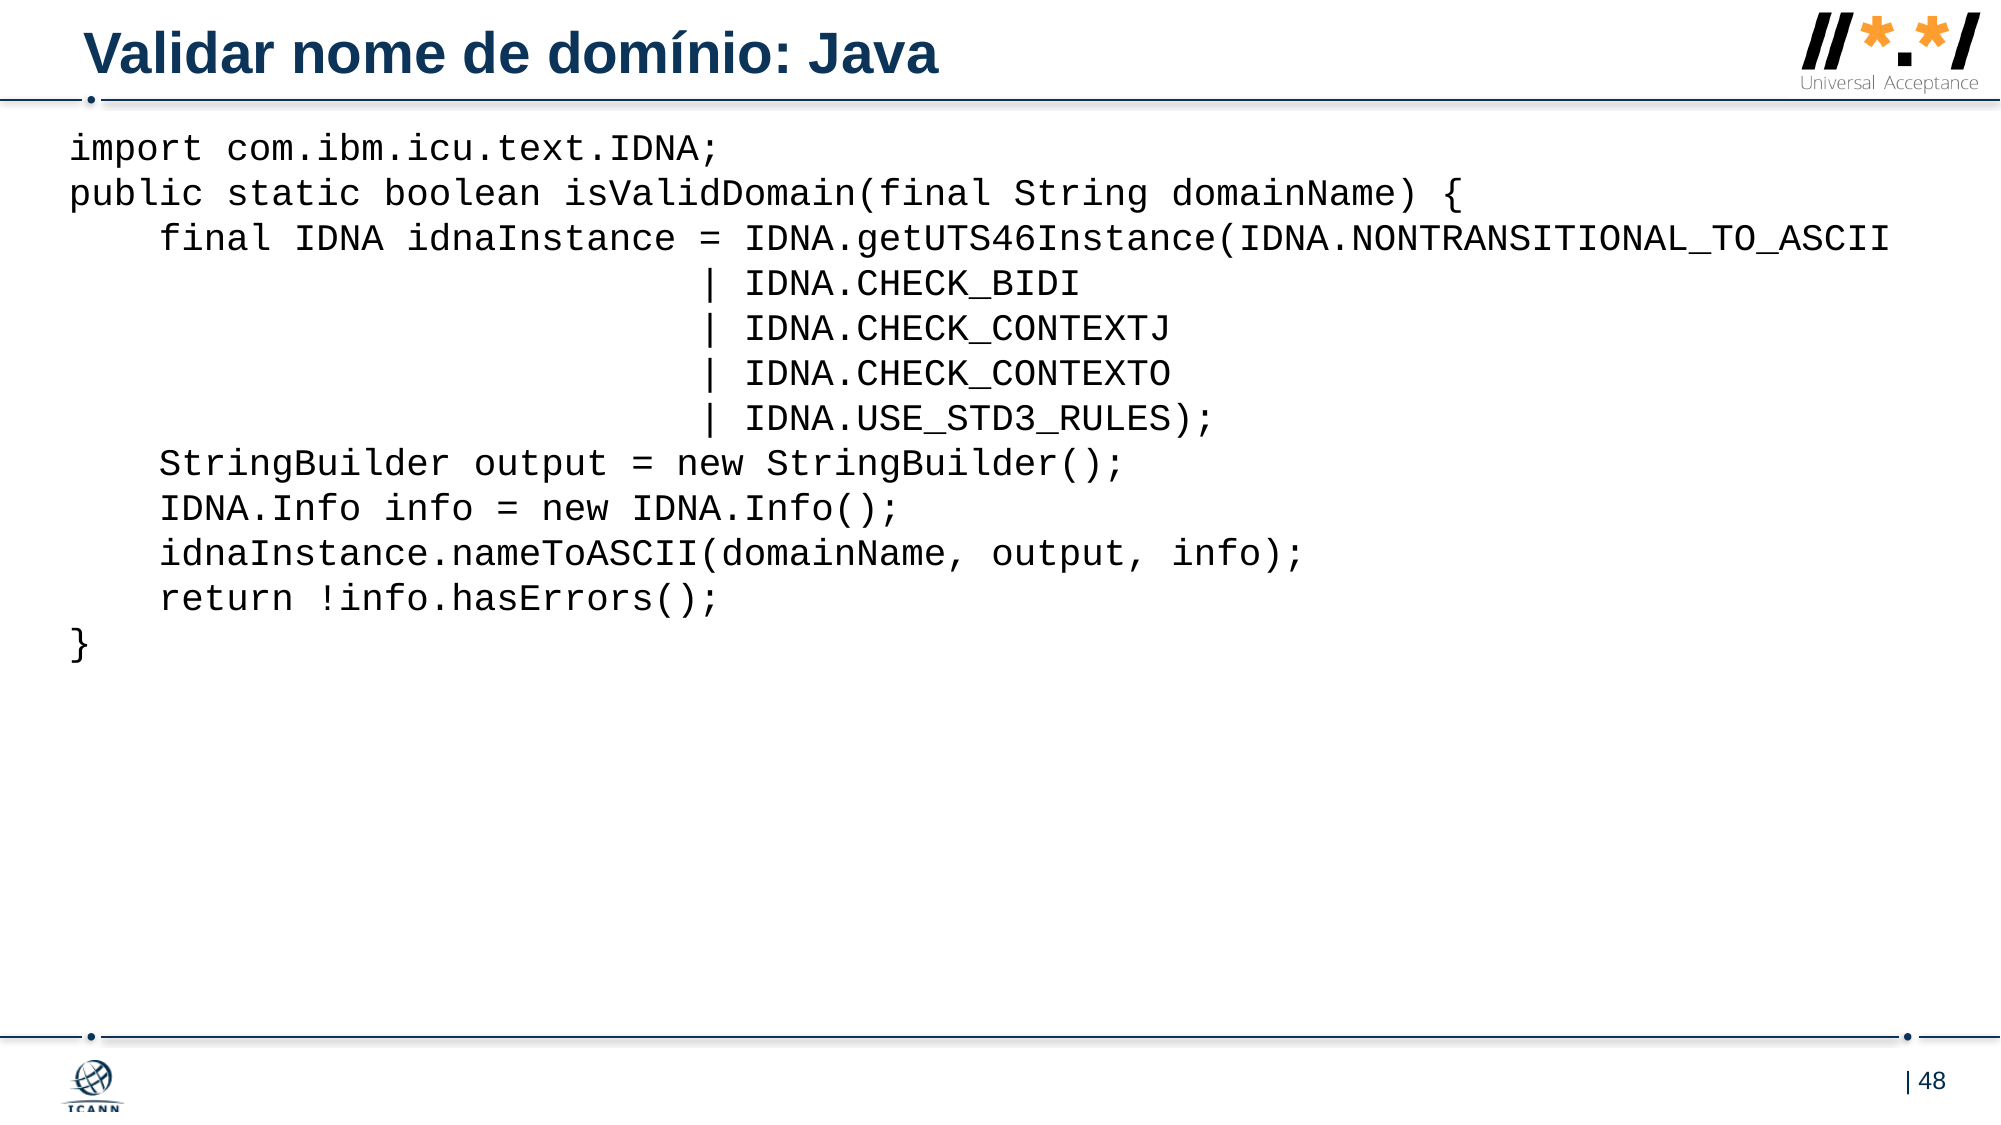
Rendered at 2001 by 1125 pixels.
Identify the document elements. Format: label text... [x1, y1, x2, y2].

title Validar nome de domínio: Java [68, 7, 1784, 82]
picture [1788, 5, 1993, 99]
list import com.ibm.icu.text.IDNA; public static boolean isValidDomain(final String domainName) { final IDNA idnaInstance = IDNA.getUTS46Instance(IDNA.NONTRANSITIONAL_TO_ASCII | IDNA.CHECK_BIDI | IDNA.CHECK_CONTEXTJ | IDNA.CHECK_CONTEXTO | IDNA.USE_STD3_RULES); StringBuilder output = new StringBuilder(); IDNA.Info info = new IDNA.Info(); idnaInstance.nameToASCII(domainName, output, info); return !info.hasErrors(); } [68, 122, 1993, 991]
